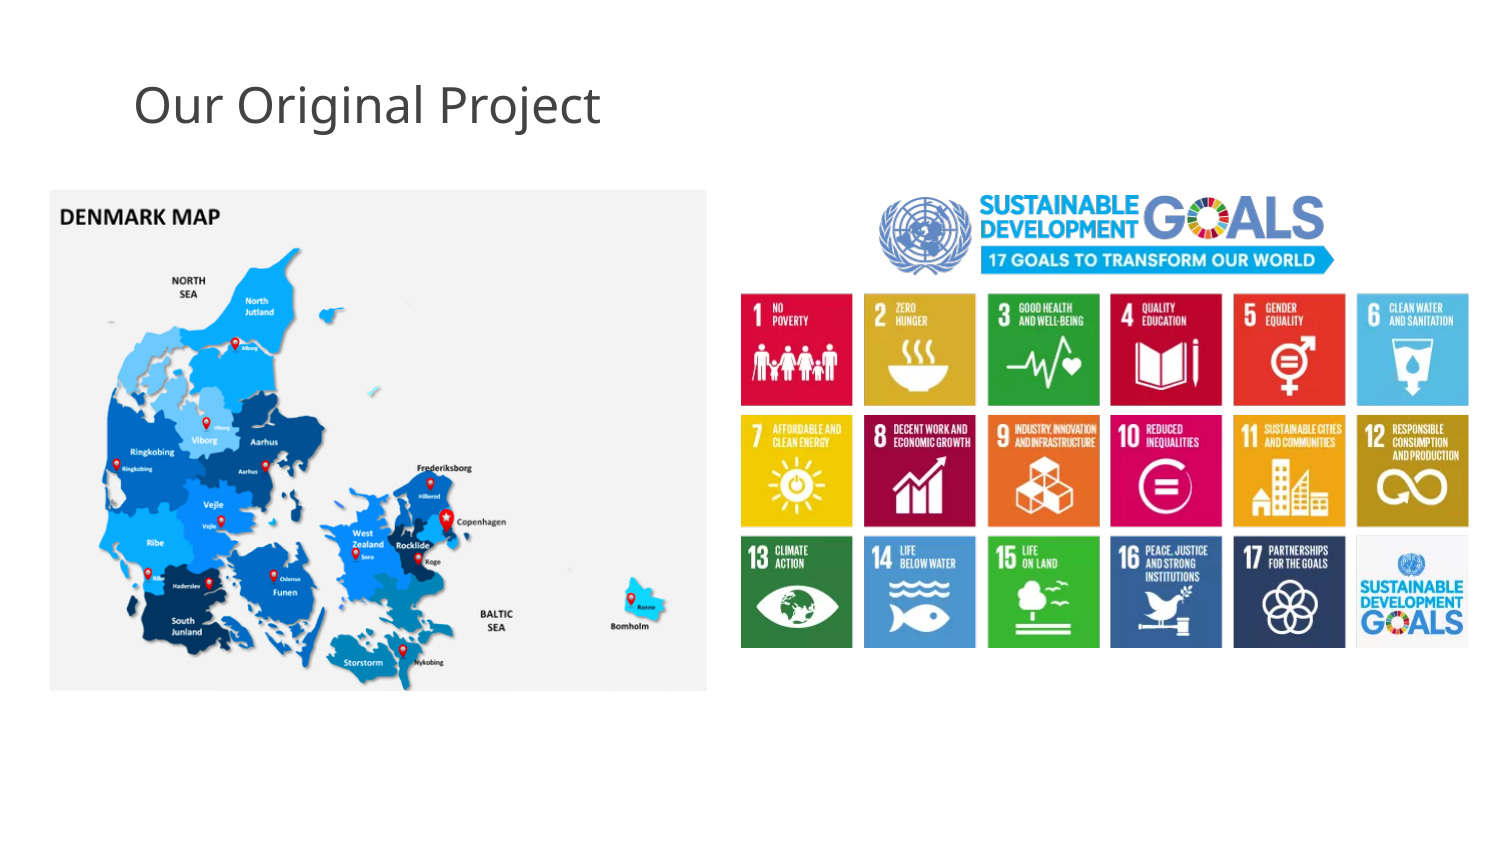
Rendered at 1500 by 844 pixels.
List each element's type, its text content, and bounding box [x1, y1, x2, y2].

picture [49, 190, 708, 691]
picture [741, 195, 1470, 649]
title Our Original Project [118, 58, 646, 189]
picture [999, 195, 1005, 210]
